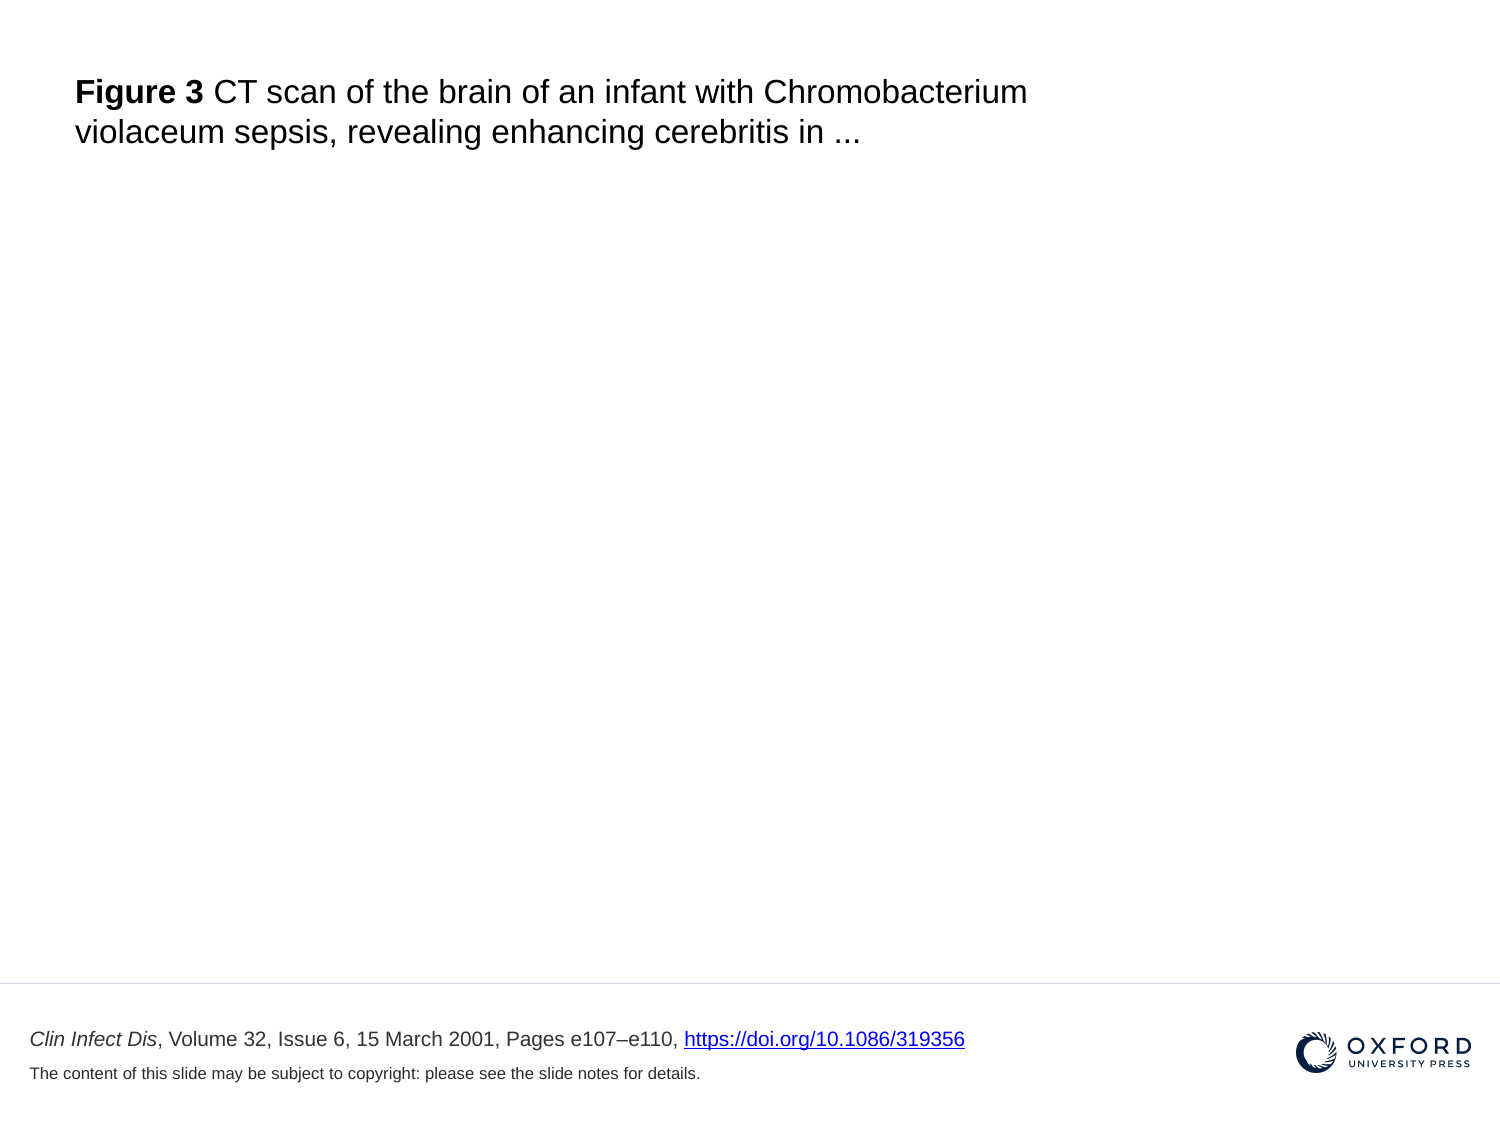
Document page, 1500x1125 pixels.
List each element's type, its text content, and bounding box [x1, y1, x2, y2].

title Figure 3 CT scan of the brain of an infant with Chromobacterium violaceum sepsis, revealing enhancing cerebritis in ... [75, 69, 1078, 171]
picture [1296, 1032, 1471, 1073]
footer Clin Infect Dis, Volume 32, Issue 6, 15 March 2001, Pages e107–e110, https://doi.org/10.1086/319356 The content of this slide may be subject to copyright: please see the slide notes for details. [0, 983, 1260, 1125]
